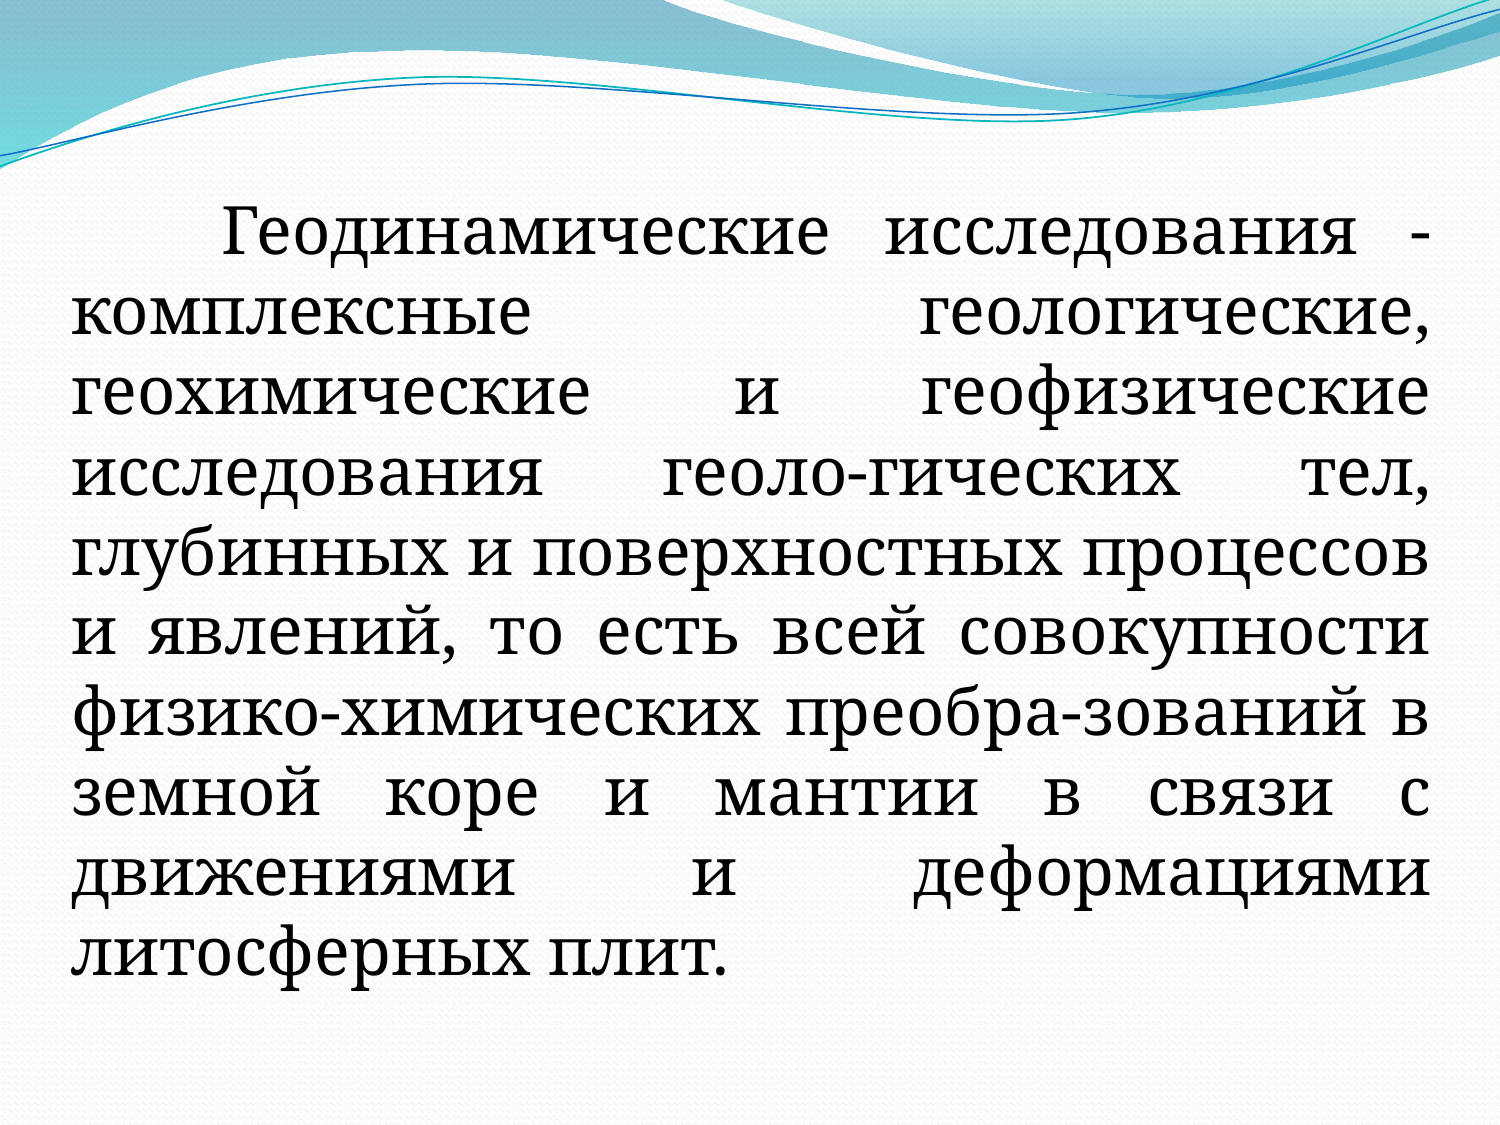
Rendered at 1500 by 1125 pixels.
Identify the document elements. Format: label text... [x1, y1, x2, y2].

list Геодинамические исследования - комплексные геологические, геохимические и геофизические исследования геоло-гических тел, глубинных и поверхностных процессов и явлений, то есть всей совокупности физико-химических преобра-зований в земной коре и мантии в связи с движениями и деформациями литосферных плит. [11, 180, 1447, 1059]
